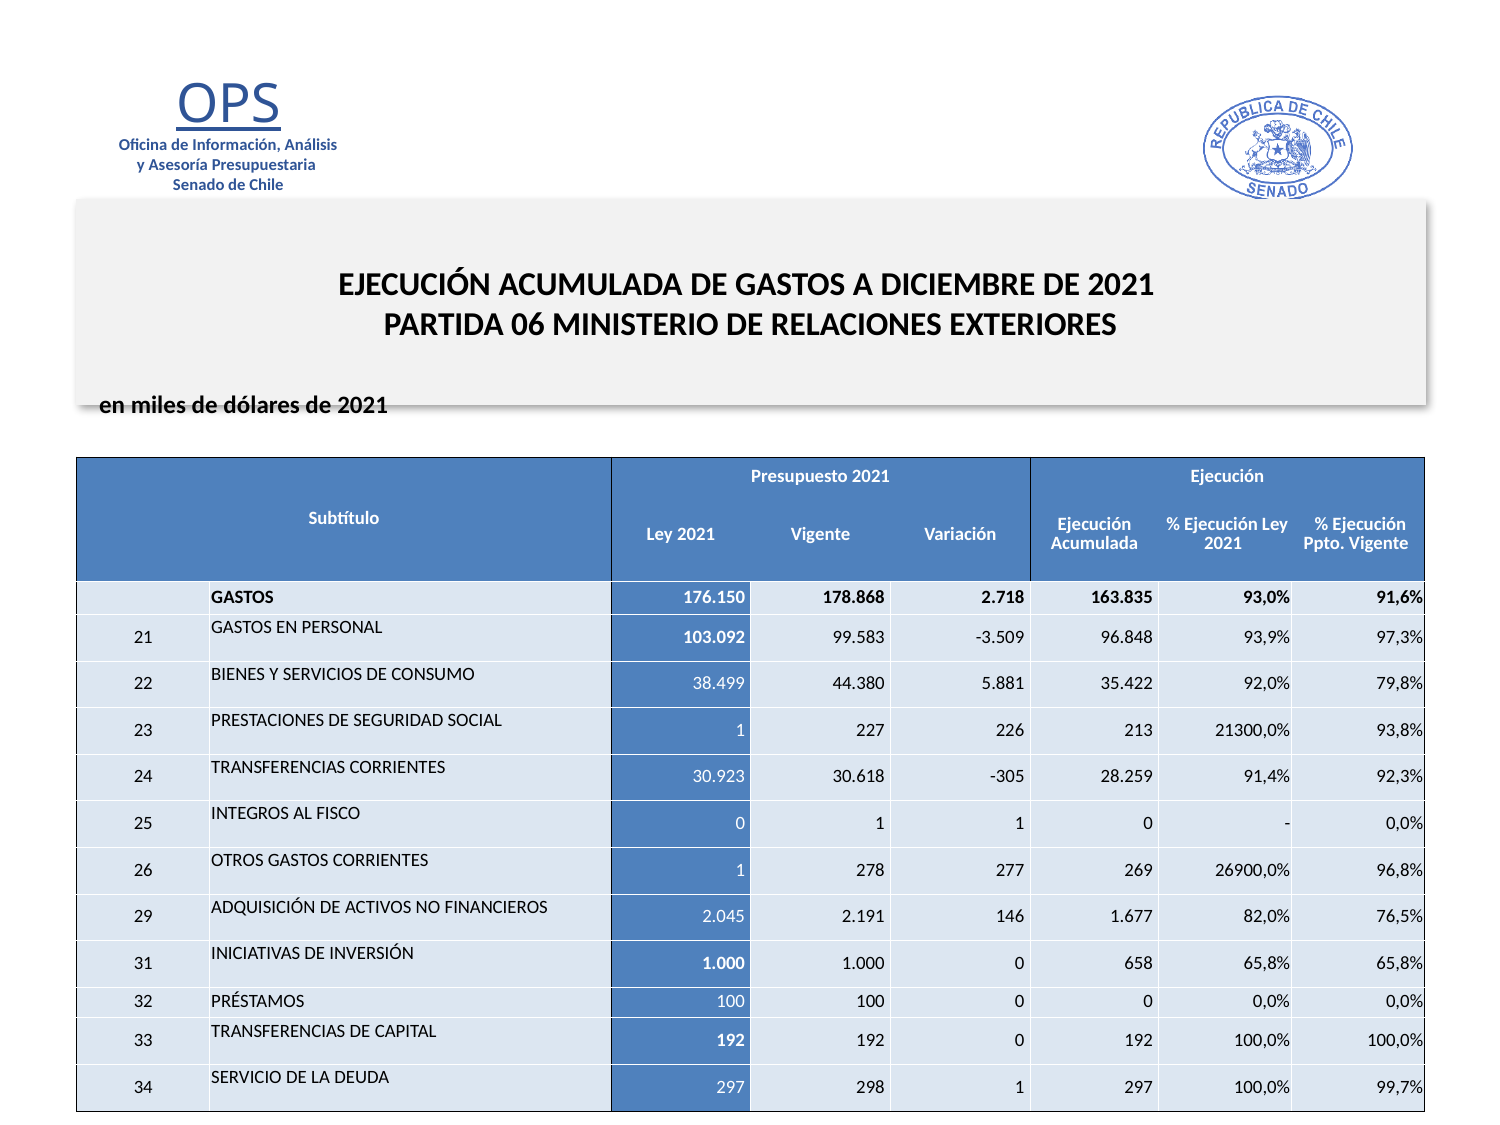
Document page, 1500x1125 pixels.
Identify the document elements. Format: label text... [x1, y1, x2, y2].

table_cell 1 [612, 848, 750, 894]
table_cell 226 [891, 708, 1030, 754]
title EJECUCIÓN ACUMULADA DE GASTOS A DICIEMBRE DE 2021 PARTIDA 06 MINISTERIO DE RELACIONES EXTERIORES [76, 200, 1425, 405]
table_cell 35.422 [1031, 662, 1158, 707]
table_cell 163.835 [1031, 582, 1158, 614]
table_cell 0 [891, 988, 1030, 1017]
table_cell 30.923 [612, 755, 750, 800]
table_cell PRÉSTAMOS [210, 988, 611, 1017]
table_cell 298 [751, 1065, 890, 1111]
table_cell 1 [612, 708, 750, 754]
table_cell 192 [612, 1018, 750, 1064]
table_cell SERVICIO DE LA DEUDA [210, 1065, 611, 1111]
table_cell 5.881 [891, 662, 1030, 707]
table_header Presupuesto 2021 [612, 458, 1030, 488]
table_cell ADQUISICIÓN DE ACTIVOS NO FINANCIEROS [210, 895, 611, 940]
table_cell 278 [751, 848, 890, 894]
table_cell 97,3% [1292, 615, 1424, 661]
table_cell OTROS GASTOS CORRIENTES [210, 848, 611, 894]
table_cell 213 [1031, 708, 1158, 754]
table_cell 32 [77, 988, 209, 1017]
table_cell 91,4% [1159, 755, 1291, 800]
table_cell 26 [77, 848, 209, 894]
table_cell 93,0% [1159, 582, 1291, 614]
table_cell 0,0% [1292, 801, 1424, 847]
table_cell 30.618 [751, 755, 890, 800]
table_cell 269 [1031, 848, 1158, 894]
table_cell 79,8% [1292, 662, 1424, 707]
table_cell 1 [751, 801, 890, 847]
table_cell 21300,0% [1159, 708, 1291, 754]
table_cell - [1159, 801, 1291, 847]
table_cell 0 [1031, 801, 1158, 847]
table_cell % Ejecución Ley 2021 [1159, 488, 1292, 581]
table_cell 65,8% [1292, 941, 1424, 987]
table_cell 28.259 [1031, 755, 1158, 800]
table_cell 178.868 [751, 582, 890, 614]
table_cell 76,5% [1292, 895, 1424, 940]
table_cell 0 [1031, 988, 1158, 1017]
picture [1187, 89, 1367, 200]
table_header Subtítulo [77, 458, 611, 581]
table_cell 103.092 [612, 615, 750, 661]
table_cell 100 [612, 988, 750, 1017]
table_cell 100,0% [1159, 1065, 1291, 1111]
table_cell 2.045 [612, 895, 750, 940]
table_cell 44.380 [751, 662, 890, 707]
table_cell 99,7% [1292, 1065, 1424, 1111]
table_cell 93,8% [1292, 708, 1424, 754]
table_cell Vigente [751, 488, 890, 581]
table_cell 93,9% [1159, 615, 1291, 661]
table_cell -305 [891, 755, 1030, 800]
table_cell PRESTACIONES DE SEGURIDAD SOCIAL [210, 708, 611, 754]
table_cell 91,6% [1292, 582, 1424, 614]
table_cell 146 [891, 895, 1030, 940]
table_cell 1 [891, 1065, 1030, 1111]
table_cell 100,0% [1292, 1018, 1424, 1064]
table_cell INTEGROS AL FISCO [210, 801, 611, 847]
table_cell 2.191 [751, 895, 890, 940]
table_cell 25 [77, 801, 209, 847]
table_cell [77, 582, 209, 614]
table_cell 65,8% [1159, 941, 1291, 987]
table_cell % Ejecución Ppto. Vigente [1292, 488, 1424, 581]
table_cell 82,0% [1159, 895, 1291, 940]
table_cell GASTOS EN PERSONAL [210, 615, 611, 661]
table_cell 34 [77, 1065, 209, 1111]
table_cell 192 [1031, 1018, 1158, 1064]
table_cell 100,0% [1159, 1018, 1291, 1064]
table_cell 0 [891, 1018, 1030, 1064]
table_cell 29 [77, 895, 209, 940]
table_cell 2.718 [891, 582, 1030, 614]
table_cell 99.583 [751, 615, 890, 661]
table_cell 0 [612, 801, 750, 847]
table_cell 0,0% [1292, 988, 1424, 1017]
table_cell Ley 2021 [612, 488, 751, 581]
table_cell 227 [751, 708, 890, 754]
table_cell 24 [77, 755, 209, 800]
table_cell 176.150 [612, 582, 750, 614]
table_cell GASTOS [210, 582, 611, 614]
table_cell TRANSFERENCIAS DE CAPITAL [210, 1018, 611, 1064]
table_cell 92,0% [1159, 662, 1291, 707]
table_cell 297 [1031, 1065, 1158, 1111]
table_cell 658 [1031, 941, 1158, 987]
table_cell TRANSFERENCIAS CORRIENTES [210, 755, 611, 800]
table_cell 26900,0% [1159, 848, 1291, 894]
table_cell 1.000 [751, 941, 890, 987]
table_cell 96,8% [1292, 848, 1424, 894]
table_cell 100 [751, 988, 890, 1017]
table_cell BIENES Y SERVICIOS DE CONSUMO [210, 662, 611, 707]
table_cell 21 [77, 615, 209, 661]
table_cell Variación [890, 488, 1030, 581]
table_cell 96.848 [1031, 615, 1158, 661]
table_cell 31 [77, 941, 209, 987]
table_cell INICIATIVAS DE INVERSIÓN [210, 941, 611, 987]
table_cell 38.499 [612, 662, 750, 707]
table_cell 0 [891, 941, 1030, 987]
table_cell 1.677 [1031, 895, 1158, 940]
table_cell 0,0% [1159, 988, 1291, 1017]
table_cell 92,3% [1292, 755, 1424, 800]
table_cell 1.000 [612, 941, 750, 987]
table_cell 297 [612, 1065, 750, 1111]
text_box en miles de dólares de 2021 [84, 381, 1290, 427]
table_cell Ejecución Acumulada [1031, 488, 1159, 581]
table_cell -3.509 [891, 615, 1030, 661]
table_cell 277 [891, 848, 1030, 894]
table_cell 192 [751, 1018, 890, 1064]
table_header Ejecución [1031, 458, 1424, 488]
table_cell 1 [891, 801, 1030, 847]
table_cell 23 [77, 708, 209, 754]
table_cell 33 [77, 1018, 209, 1064]
table_cell 22 [77, 662, 209, 707]
